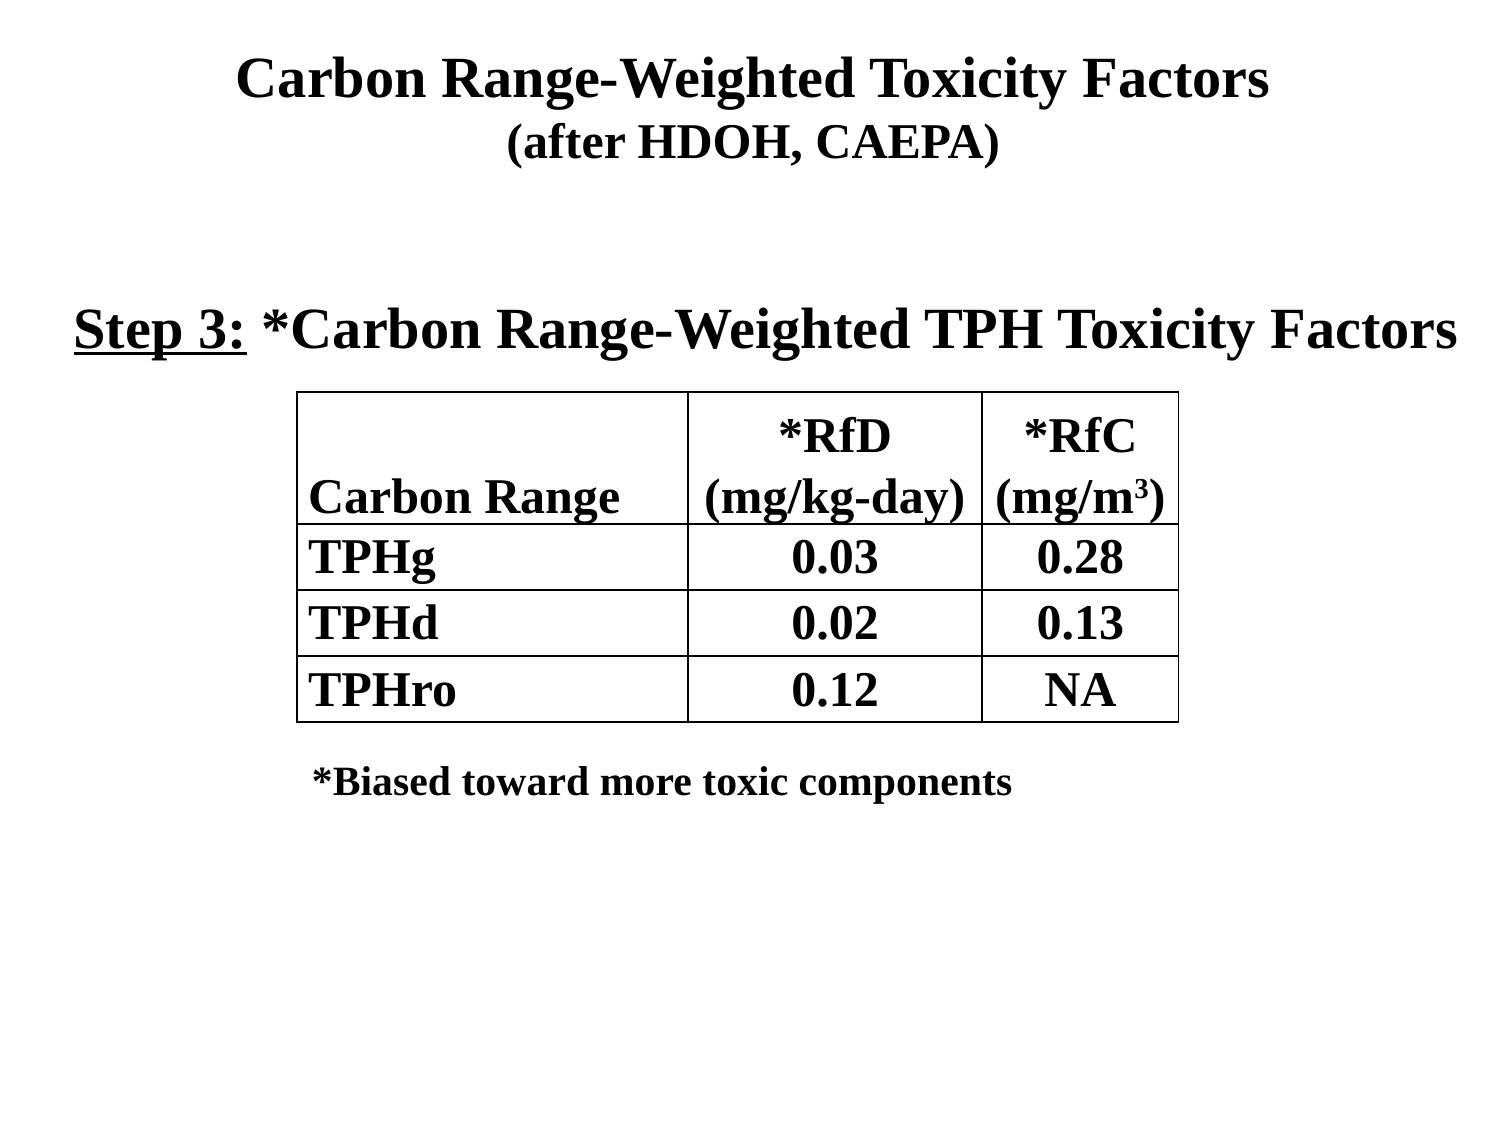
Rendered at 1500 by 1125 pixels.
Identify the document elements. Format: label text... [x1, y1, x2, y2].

table_header Carbon Range [298, 393, 687, 523]
table_cell TPHd [298, 591, 687, 655]
table_cell 0.02 [689, 591, 981, 655]
text_box Step 3: *Carbon Range-Weighted TPH Toxicity Factors [51, 282, 1481, 368]
table_cell NA [983, 657, 1178, 721]
table_cell 0.12 [689, 657, 981, 721]
table_cell TPHro [298, 657, 687, 721]
table_header *RfC (mg/m3) [983, 393, 1178, 523]
table_cell 0.28 [983, 525, 1178, 589]
text_box *Biased toward more toxic components [296, 746, 1179, 812]
text_box Carbon Range-Weighted Toxicity Factors (after HDOH, CAEPA) [220, 31, 1286, 177]
table_header *RfD (mg/kg-day) [689, 393, 981, 523]
table_cell 0.13 [983, 591, 1178, 655]
table_cell 0.03 [689, 525, 981, 589]
table_cell TPHg [298, 525, 687, 589]
